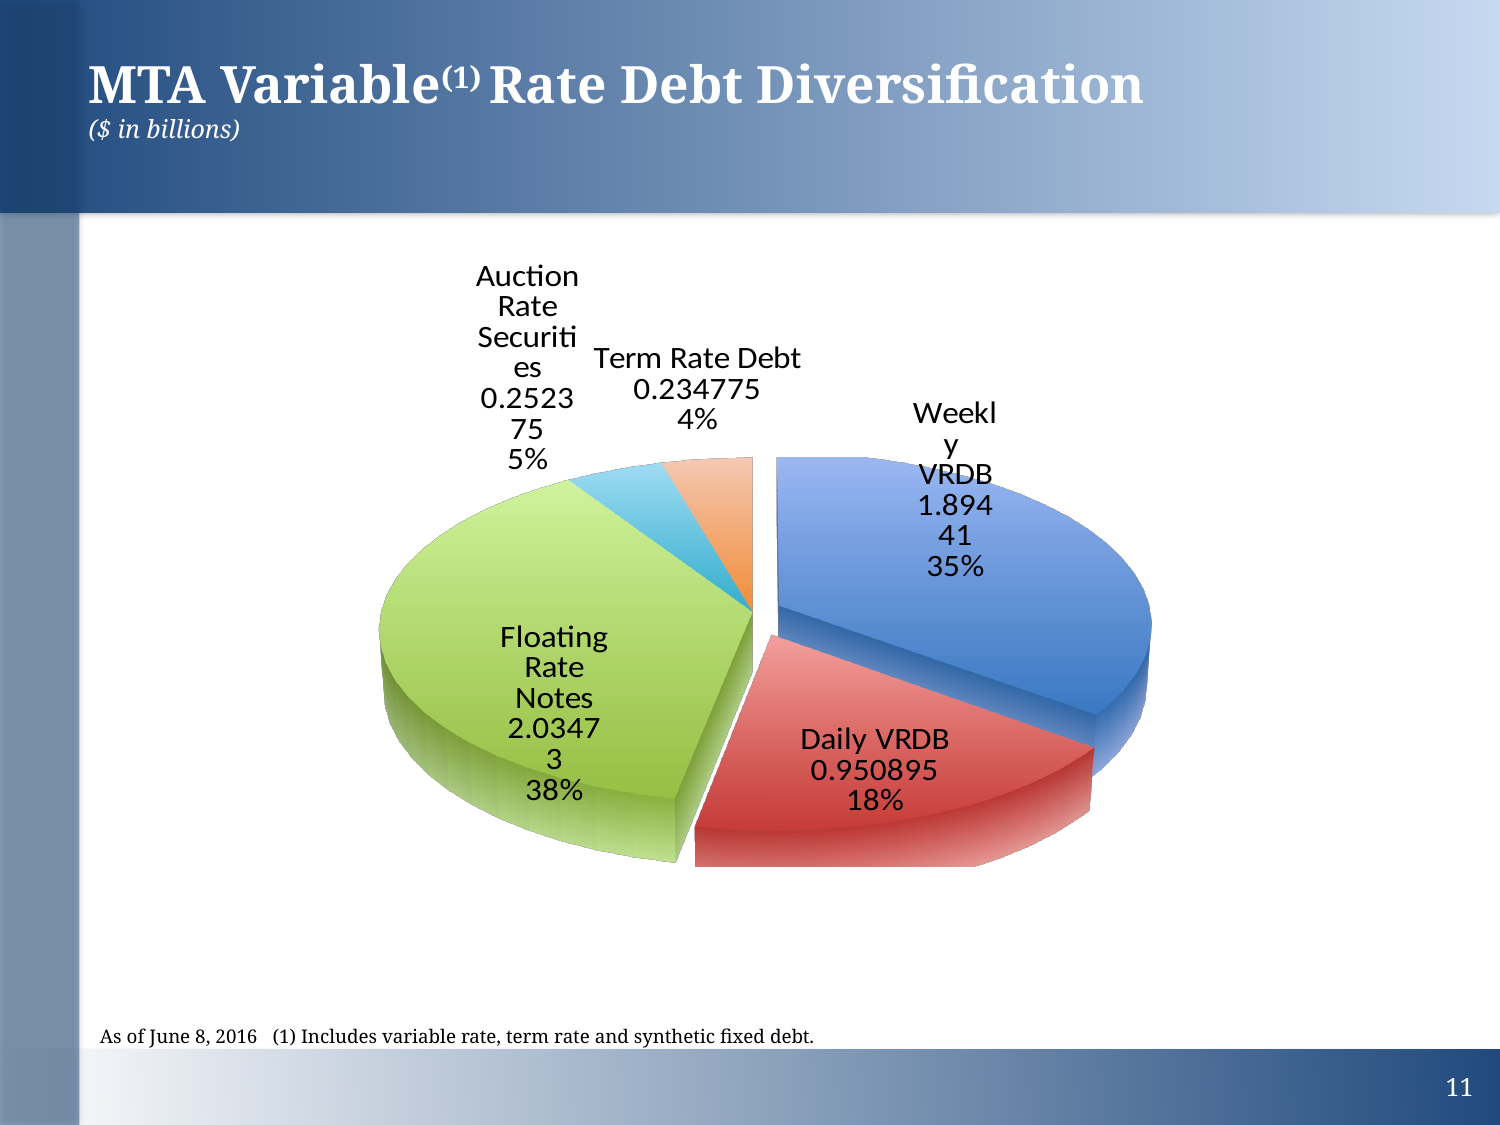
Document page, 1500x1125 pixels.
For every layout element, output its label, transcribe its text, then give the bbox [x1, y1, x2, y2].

title MTA Variable(1) Rate Debt Diversification ($ in billions) [75, 45, 1484, 233]
text_box As of June 8, 2016 (1) Includes variable rate, term rate and synthetic fixed debt. [99, 1025, 1021, 1048]
slide_number 11 [0, 1058, 1489, 1119]
chart [252, 256, 1258, 972]
